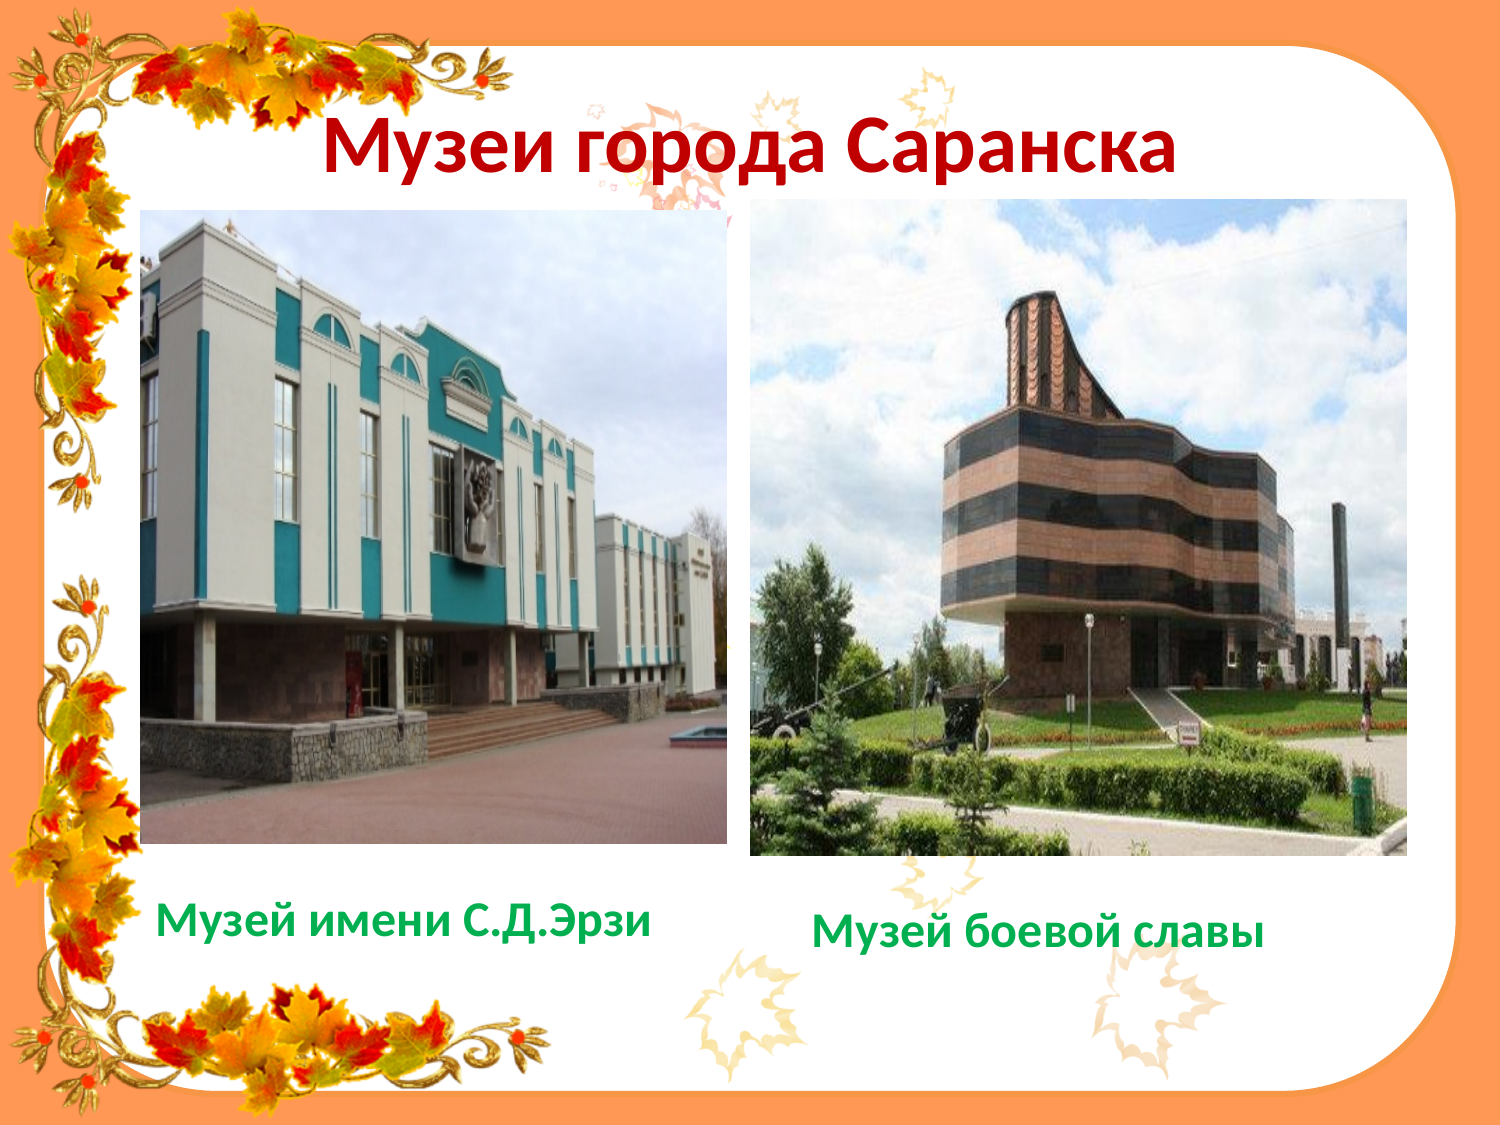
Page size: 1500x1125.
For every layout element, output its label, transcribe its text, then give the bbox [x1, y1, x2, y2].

text_box Музей имени С.Д.Эрзи [140, 878, 680, 954]
picture [0, 0, 1407, 1125]
text_box Музей боевой славы [796, 890, 1313, 966]
title Музеи города Саранска [75, 45, 1425, 233]
